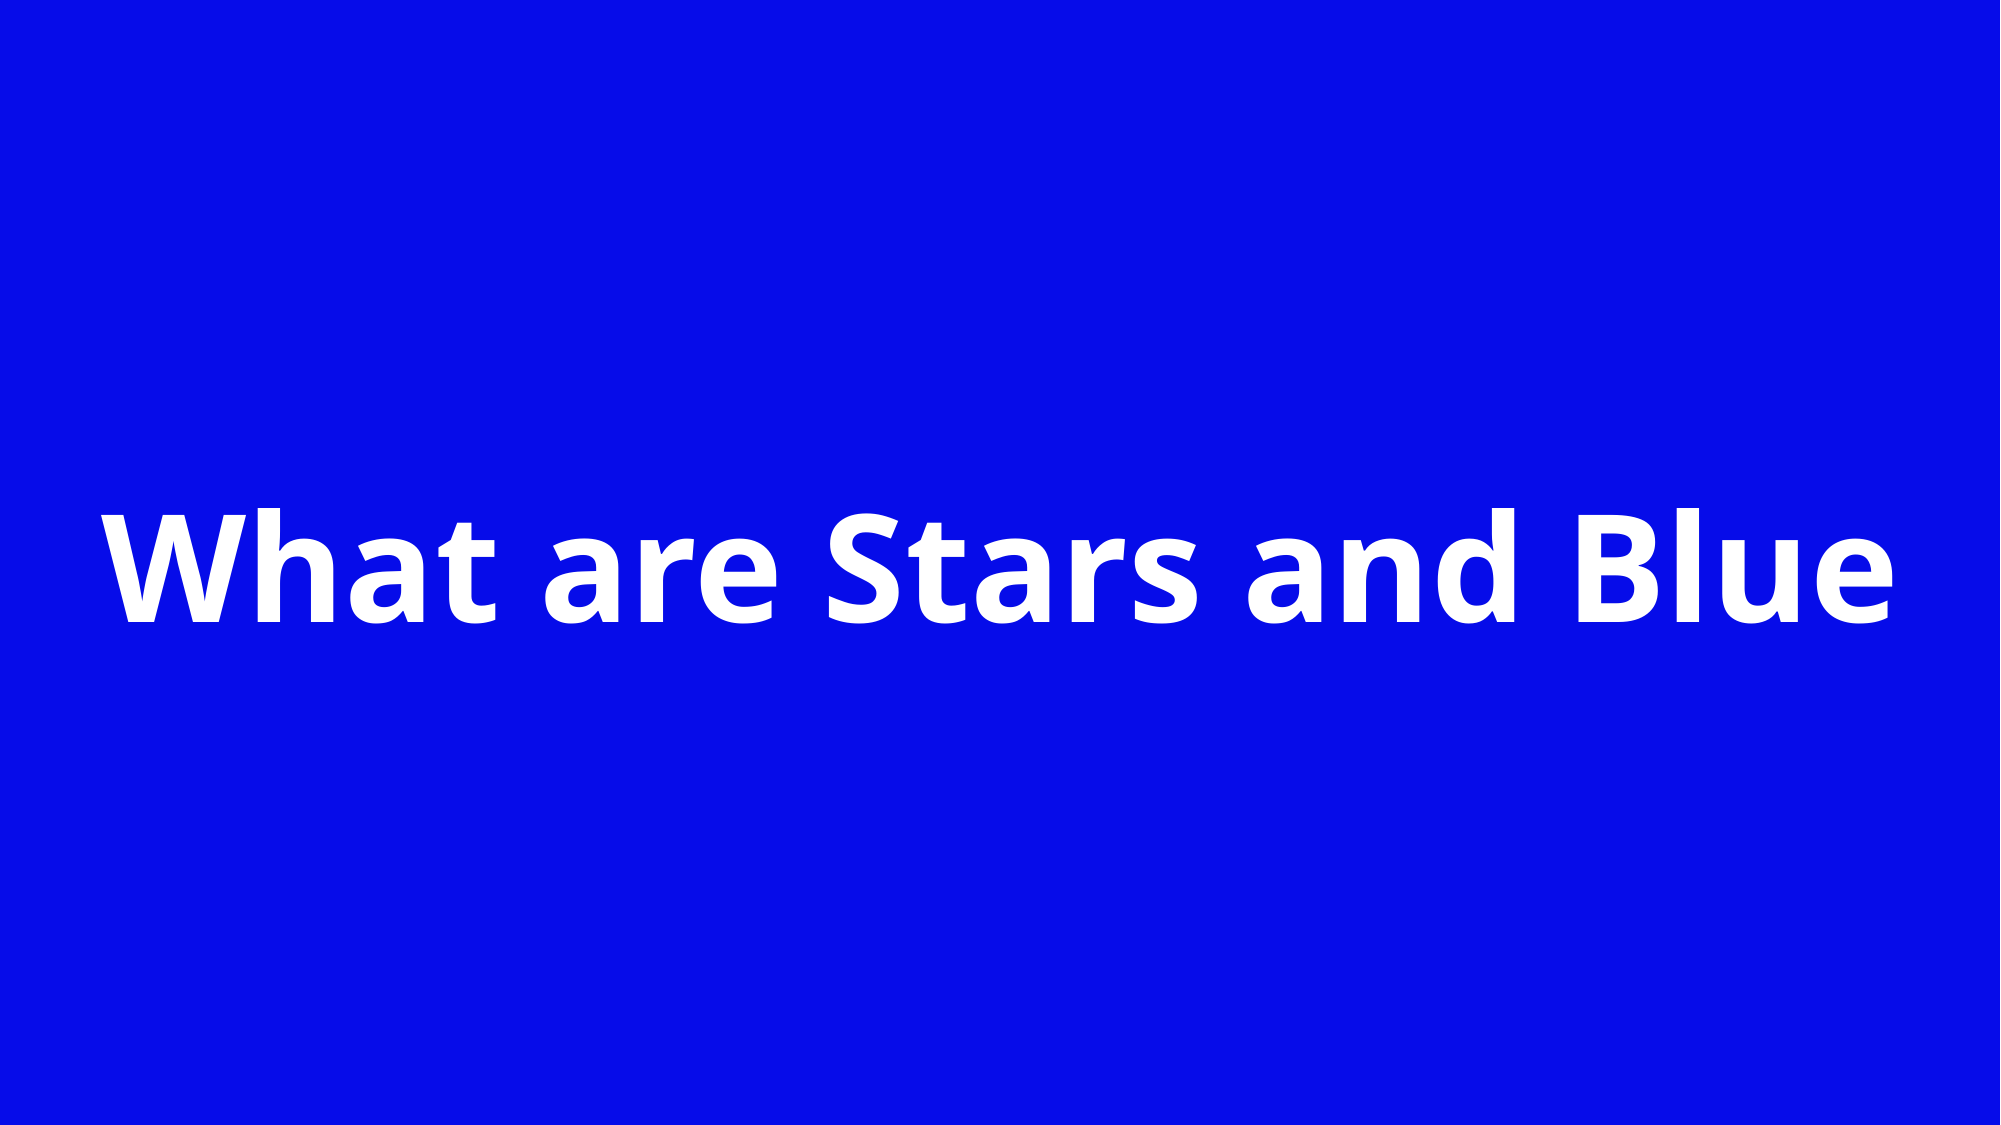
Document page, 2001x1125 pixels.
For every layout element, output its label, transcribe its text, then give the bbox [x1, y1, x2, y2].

text_box What are Stars and Blue [0, 0, 2000, 1125]
